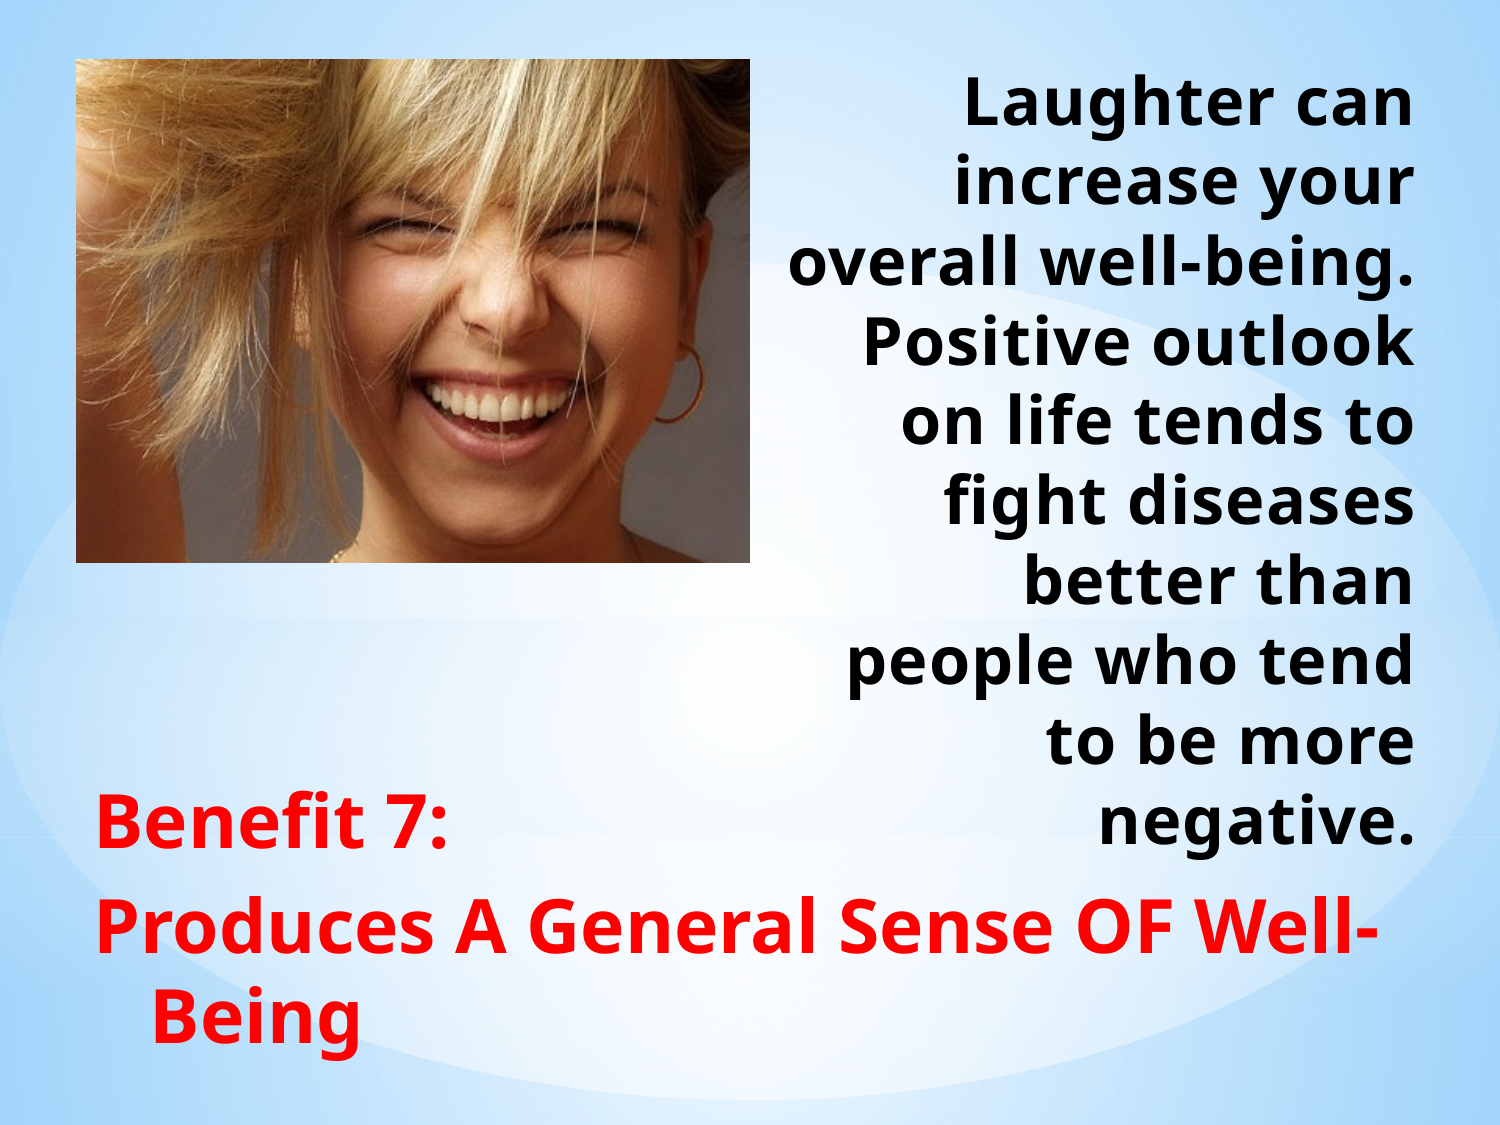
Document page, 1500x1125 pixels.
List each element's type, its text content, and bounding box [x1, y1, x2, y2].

picture [76, 59, 751, 563]
text_box Laughter can increase your overall well-being. Positive outlook on life tends to fight diseases better than people who tend to be more negative. [754, 353, 1433, 563]
text_box Benefit 7: Produces A General Sense OF Well-Being [78, 765, 1429, 881]
